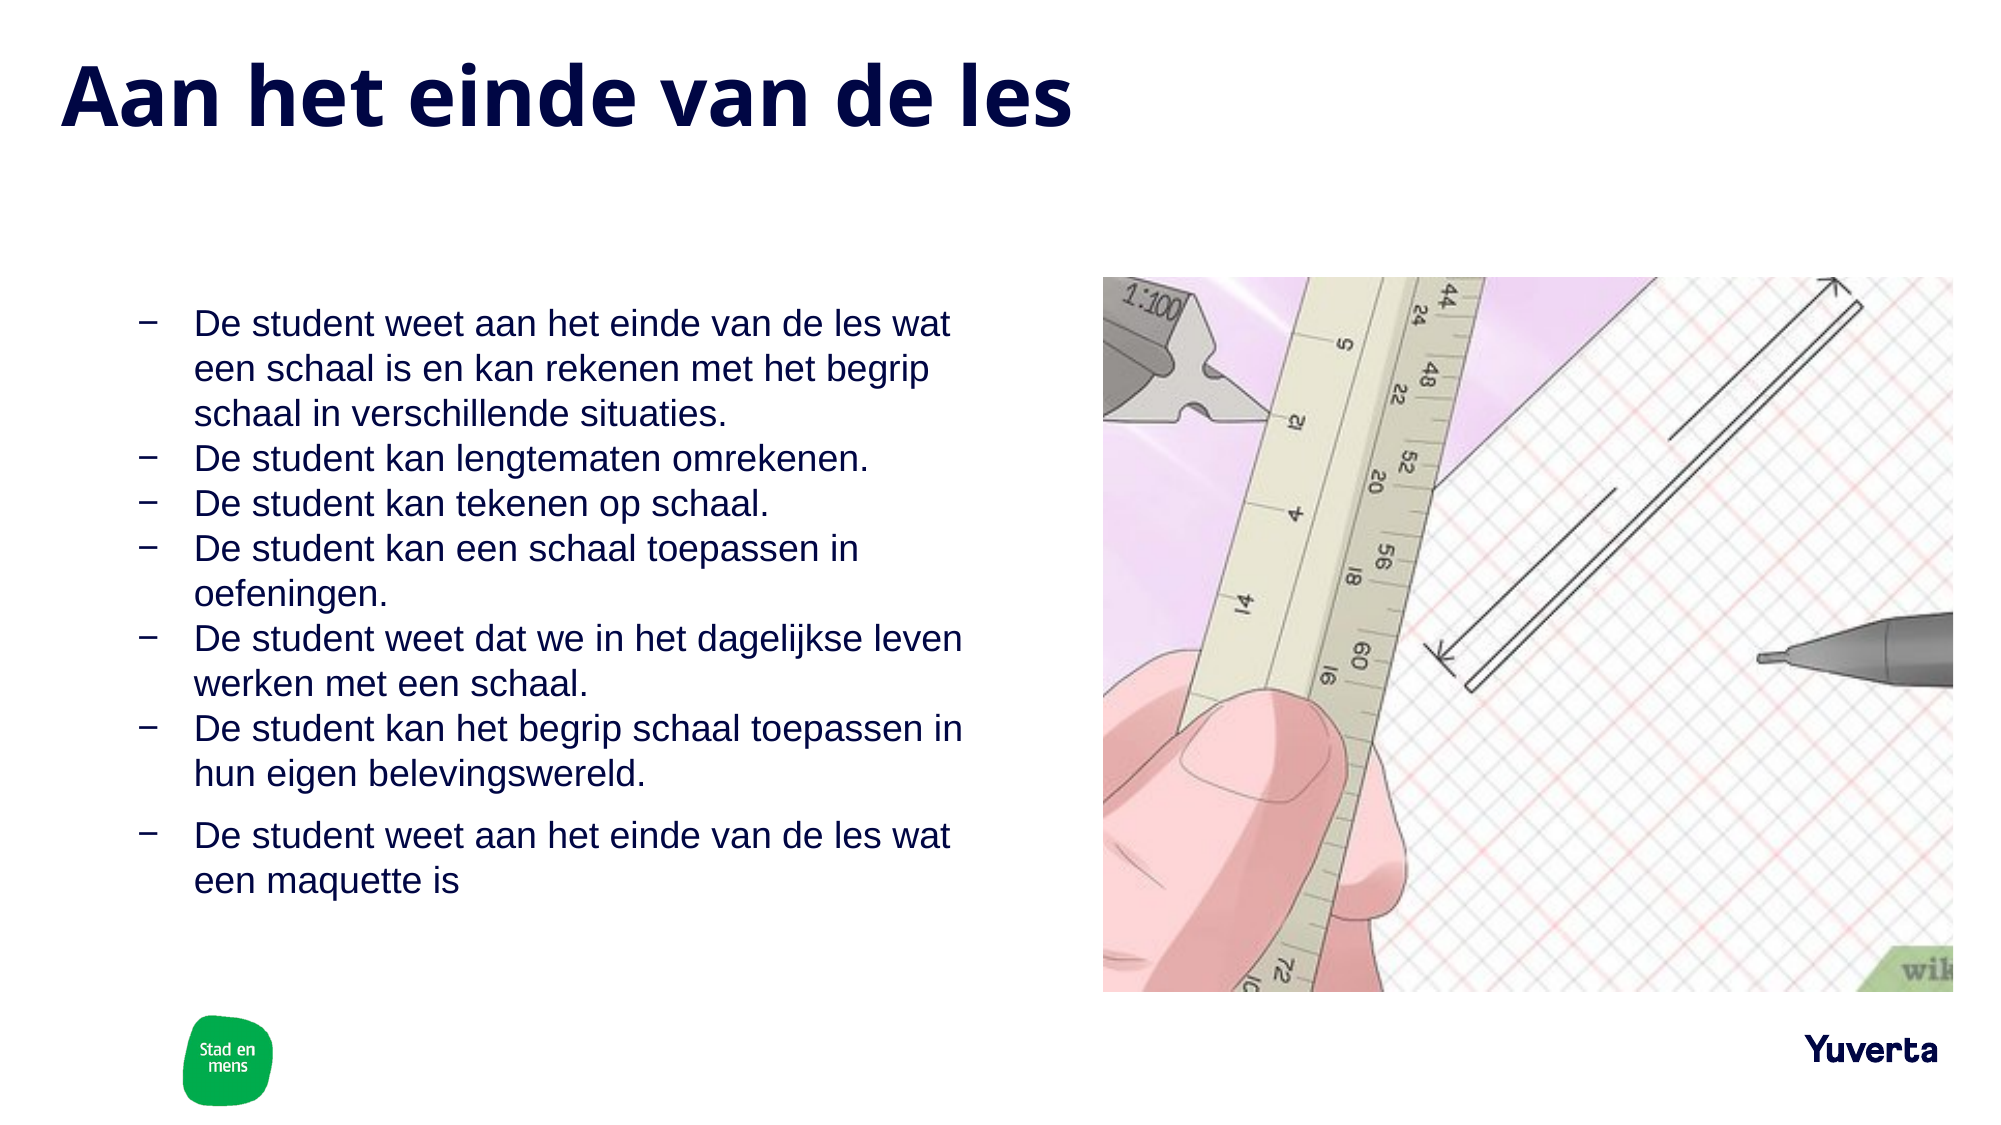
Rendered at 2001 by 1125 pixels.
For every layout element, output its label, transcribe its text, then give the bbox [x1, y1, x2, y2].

list De student weet aan het einde van de les wat een schaal is en kan rekenen met het begrip schaal in verschillende situaties. De student kan lengtematen omrekenen. De student kan tekenen op schaal. De student kan een schaal toepassen in oefeningen. De student weet dat we in het dagelijkse leven werken met een schaal. De student kan het begrip schaal toepassen in hun eigen belevingswereld. De student weet aan het einde van de les wat een maquette is [137, 299, 988, 1014]
title Aan het einde van de les [60, 48, 1720, 239]
picture [179, 1014, 273, 1110]
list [1103, 277, 1954, 992]
